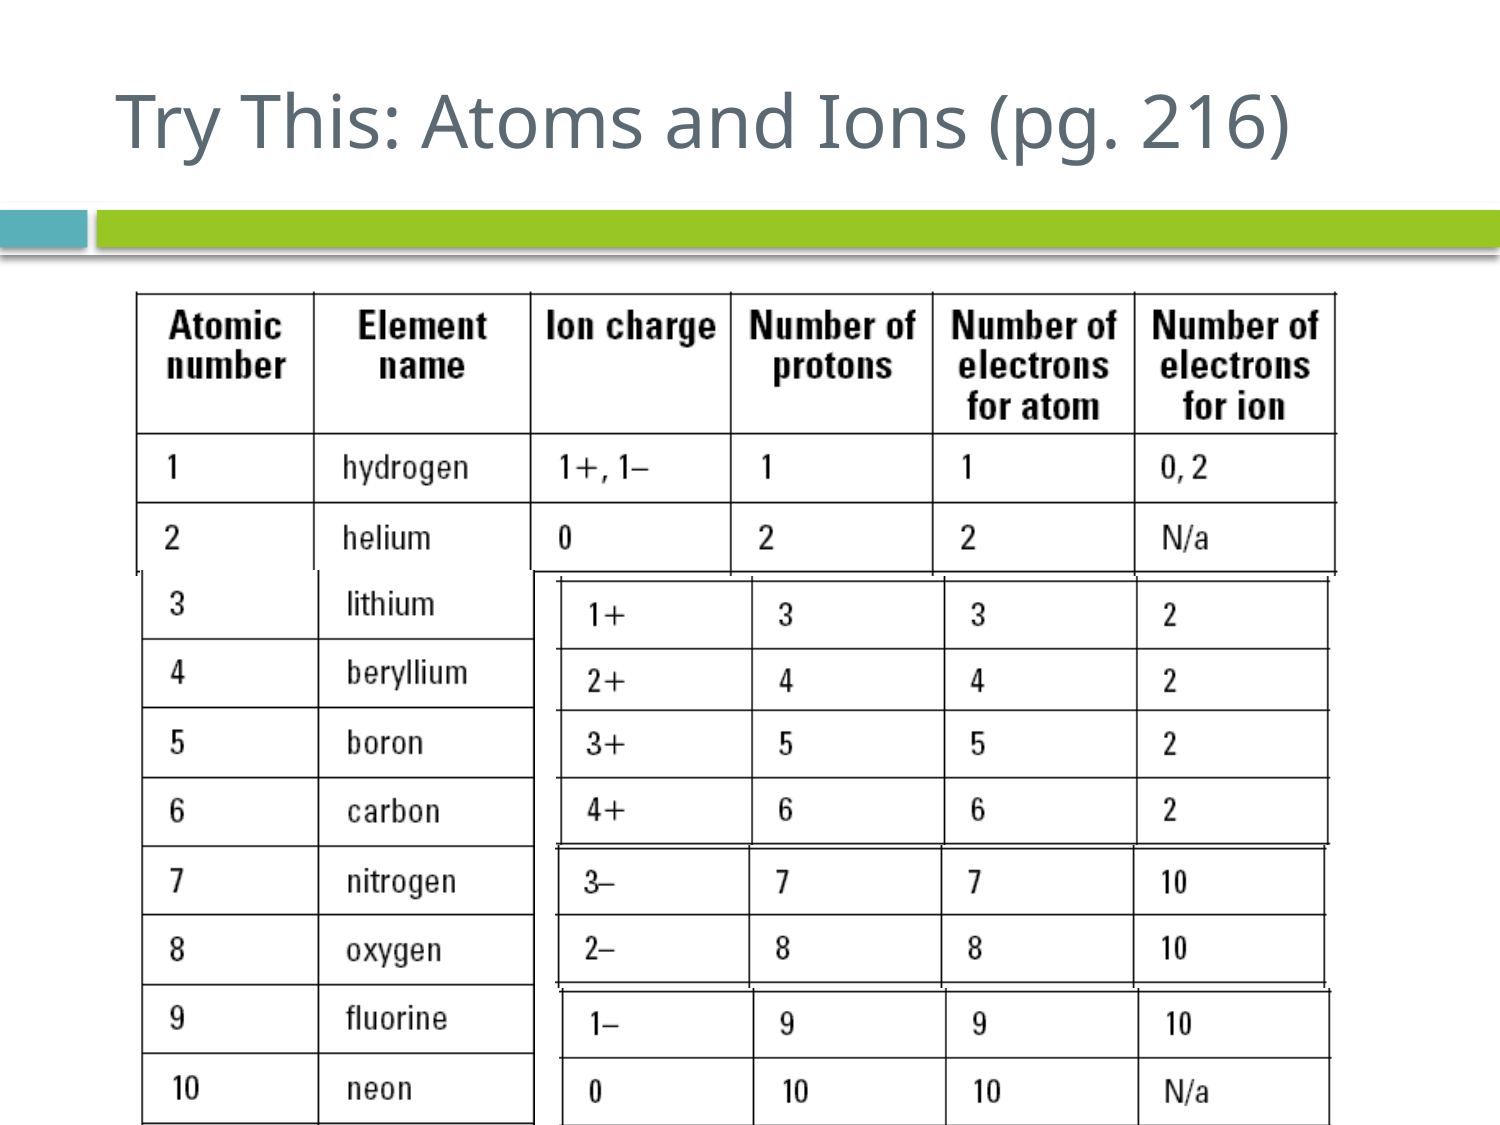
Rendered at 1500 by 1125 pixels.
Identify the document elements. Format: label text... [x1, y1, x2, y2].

picture [123, 287, 1341, 1125]
title Try This: Atoms and Ions (pg. 216) [100, 37, 1438, 200]
